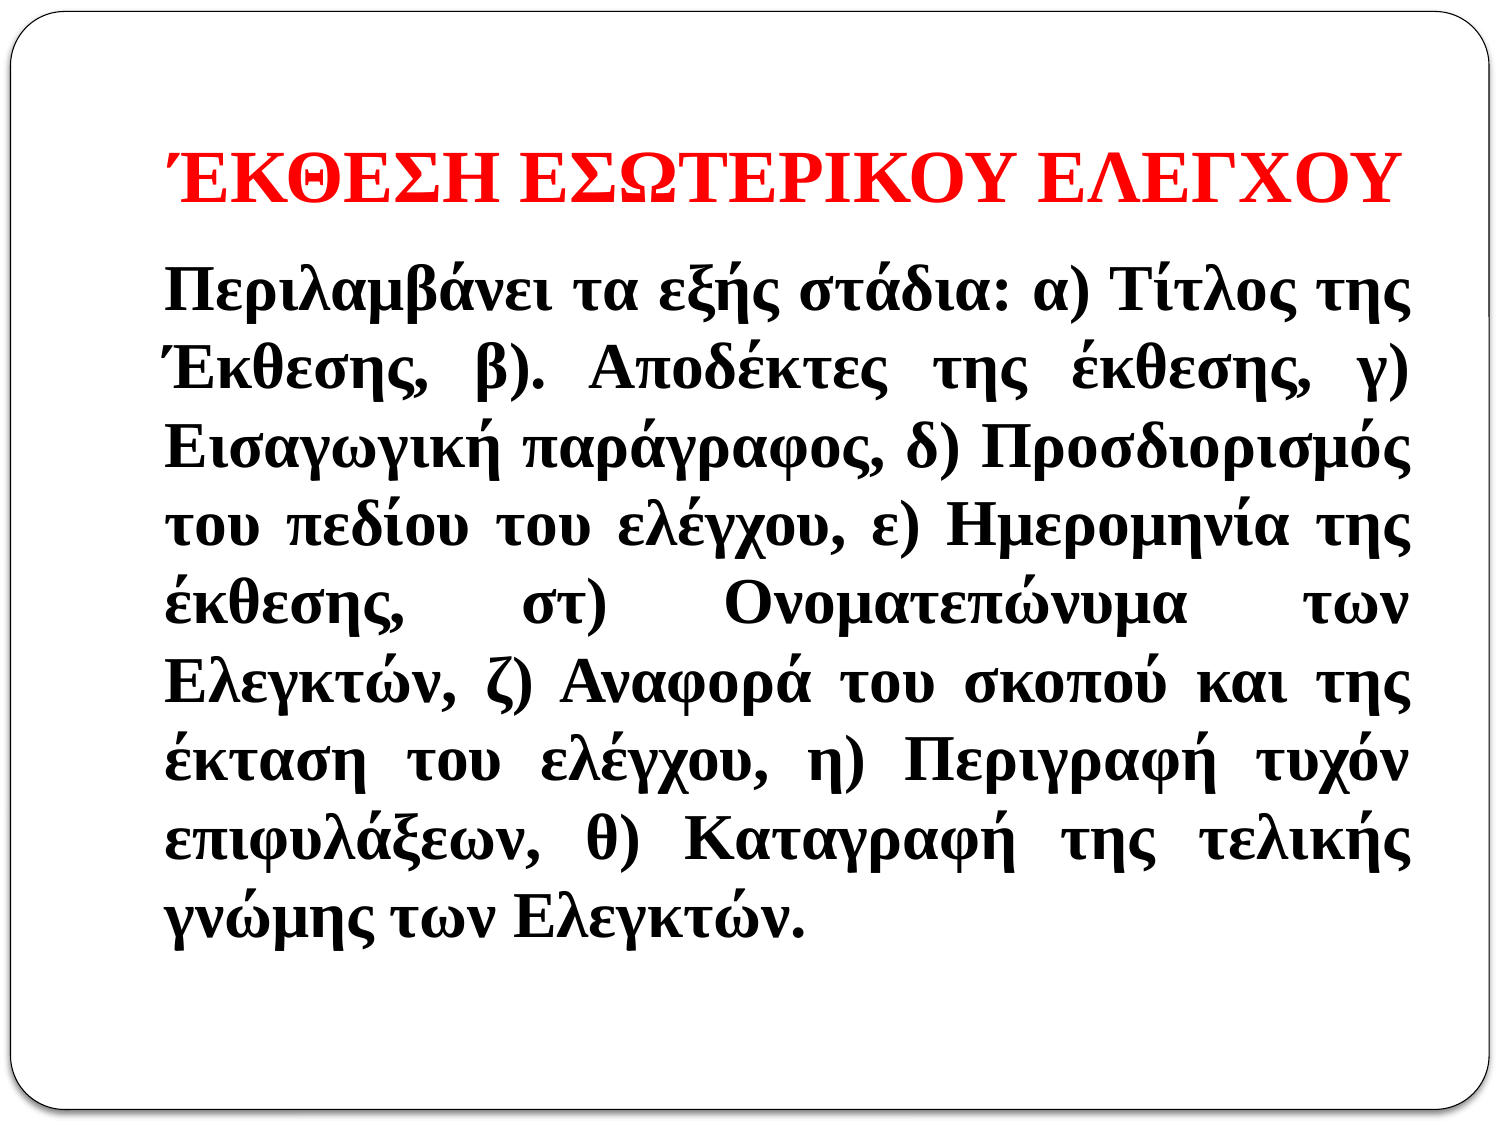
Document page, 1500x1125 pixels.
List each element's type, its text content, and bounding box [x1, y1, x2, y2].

title ΈΚΘΕΣΗ ΕΣΩΤΕΡΙΚΟΥ ΕΛΕΓΧΟΥ [150, 45, 1425, 233]
list Περιλαμβάνει τα εξής στάδια: α) Τίτλος της Έκθεσης, β). Αποδέκτες της έκθεσης, γ) Εισαγωγική παράγραφος, δ) Προσδιορισμός του πεδίου του ελέγχου, ε) Ημερομηνία της έκθεσης, στ) Ονοματεπώνυμα των Ελεγκτών, ζ) Αναφορά του σκοπού και της έκταση του ελέγχου, η) Περιγραφή τυχόν επιφυλάξεων, θ) Καταγραφή της τελικής γνώμης των Ελεγκτών. [150, 237, 1425, 988]
